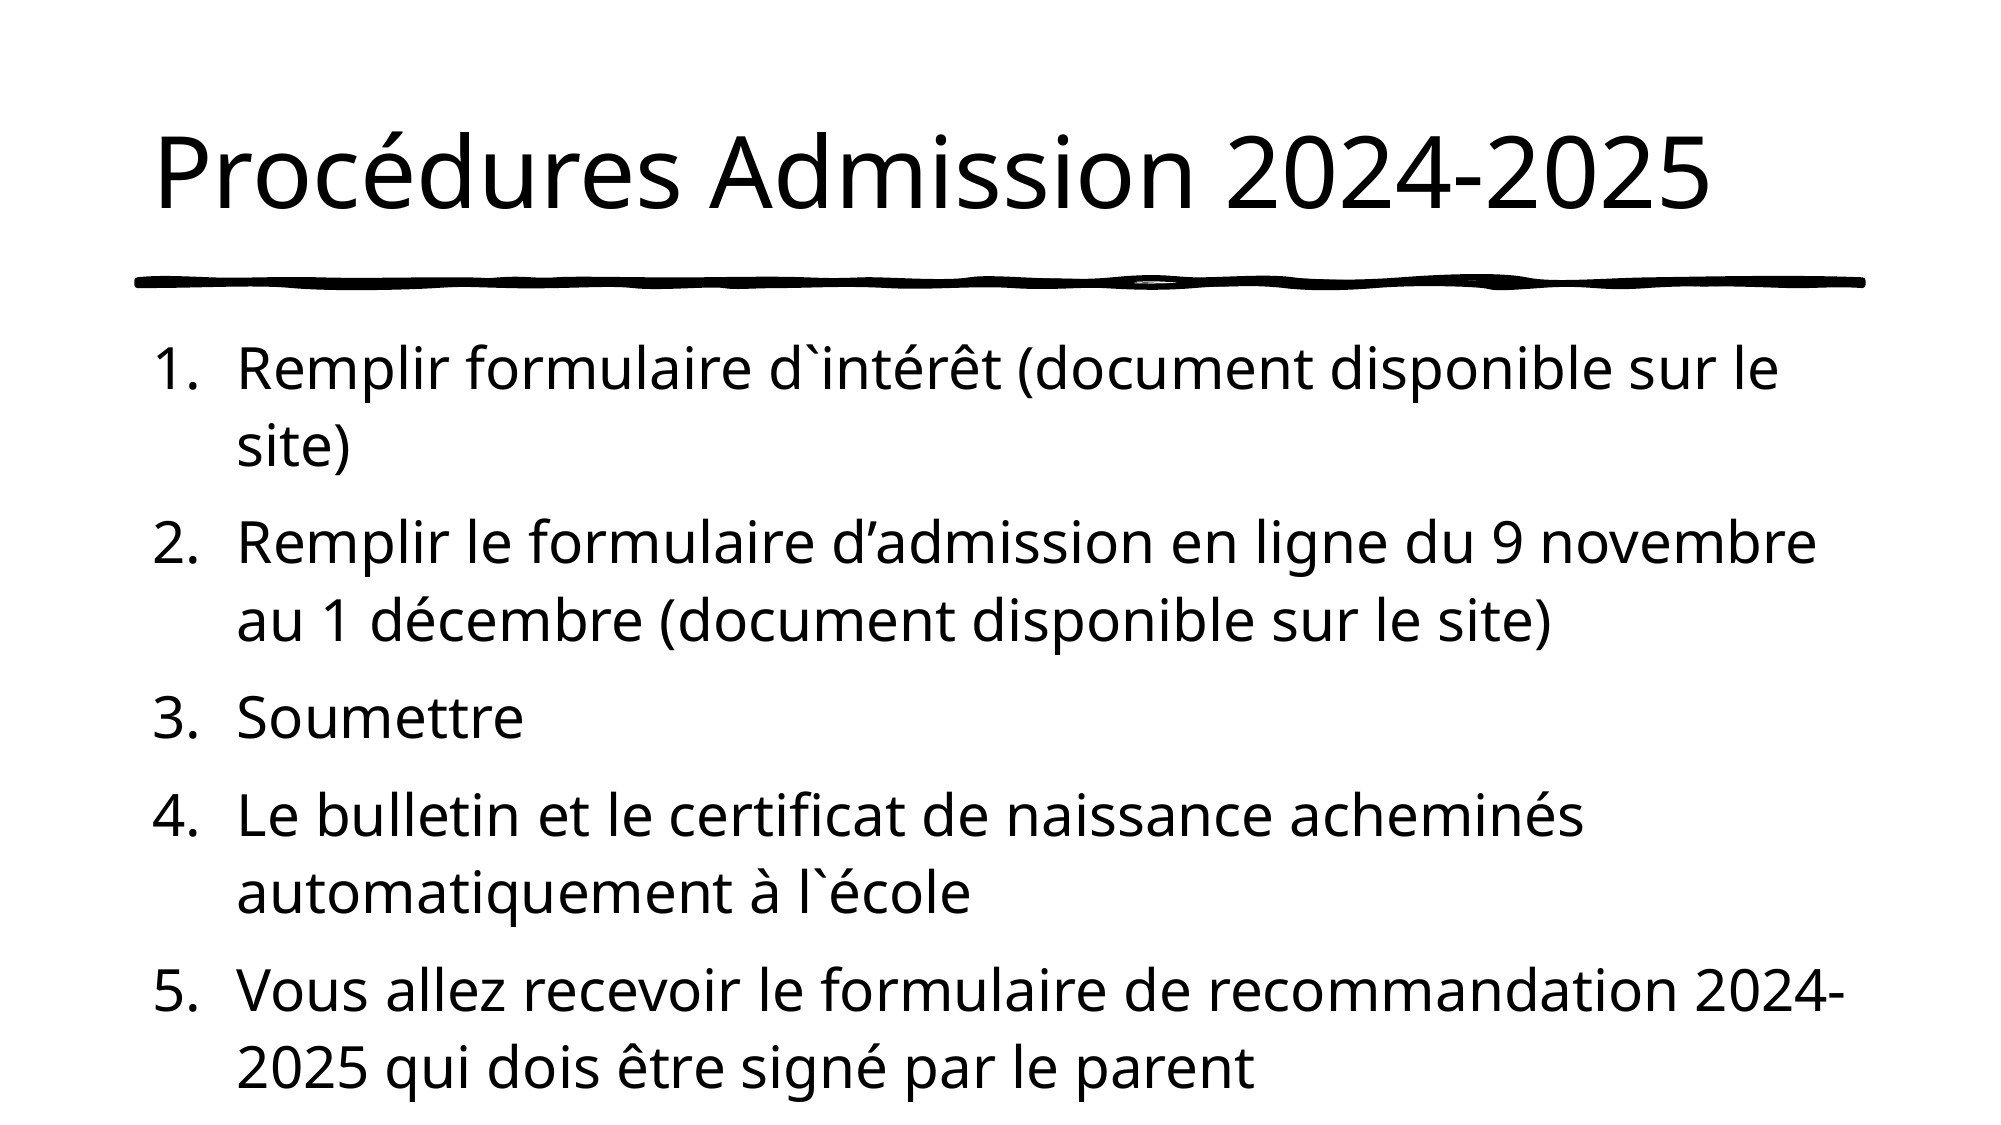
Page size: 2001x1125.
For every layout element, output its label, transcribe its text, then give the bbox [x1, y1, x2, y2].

title Procédures Admission 2024-2025 [137, 59, 1863, 278]
list Remplir formulaire d`intérêt (document disponible sur le site) Remplir le formulaire d’admission en ligne du 9 novembre au 1 décembre (document disponible sur le site) Soumettre Le bulletin et le certificat de naissance acheminés automatiquement à l`école Vous allez recevoir le formulaire de recommandation 2024-2025 qui dois être signé par le parent Remettre ce formulaire au bureau de Benoit (Laure-Conan) ou par courriel à benoit.vallières@noiretor.com Réponse au candidat 12 janvier 2024 (accepté, en attente ou refusé) [137, 316, 1863, 1014]
